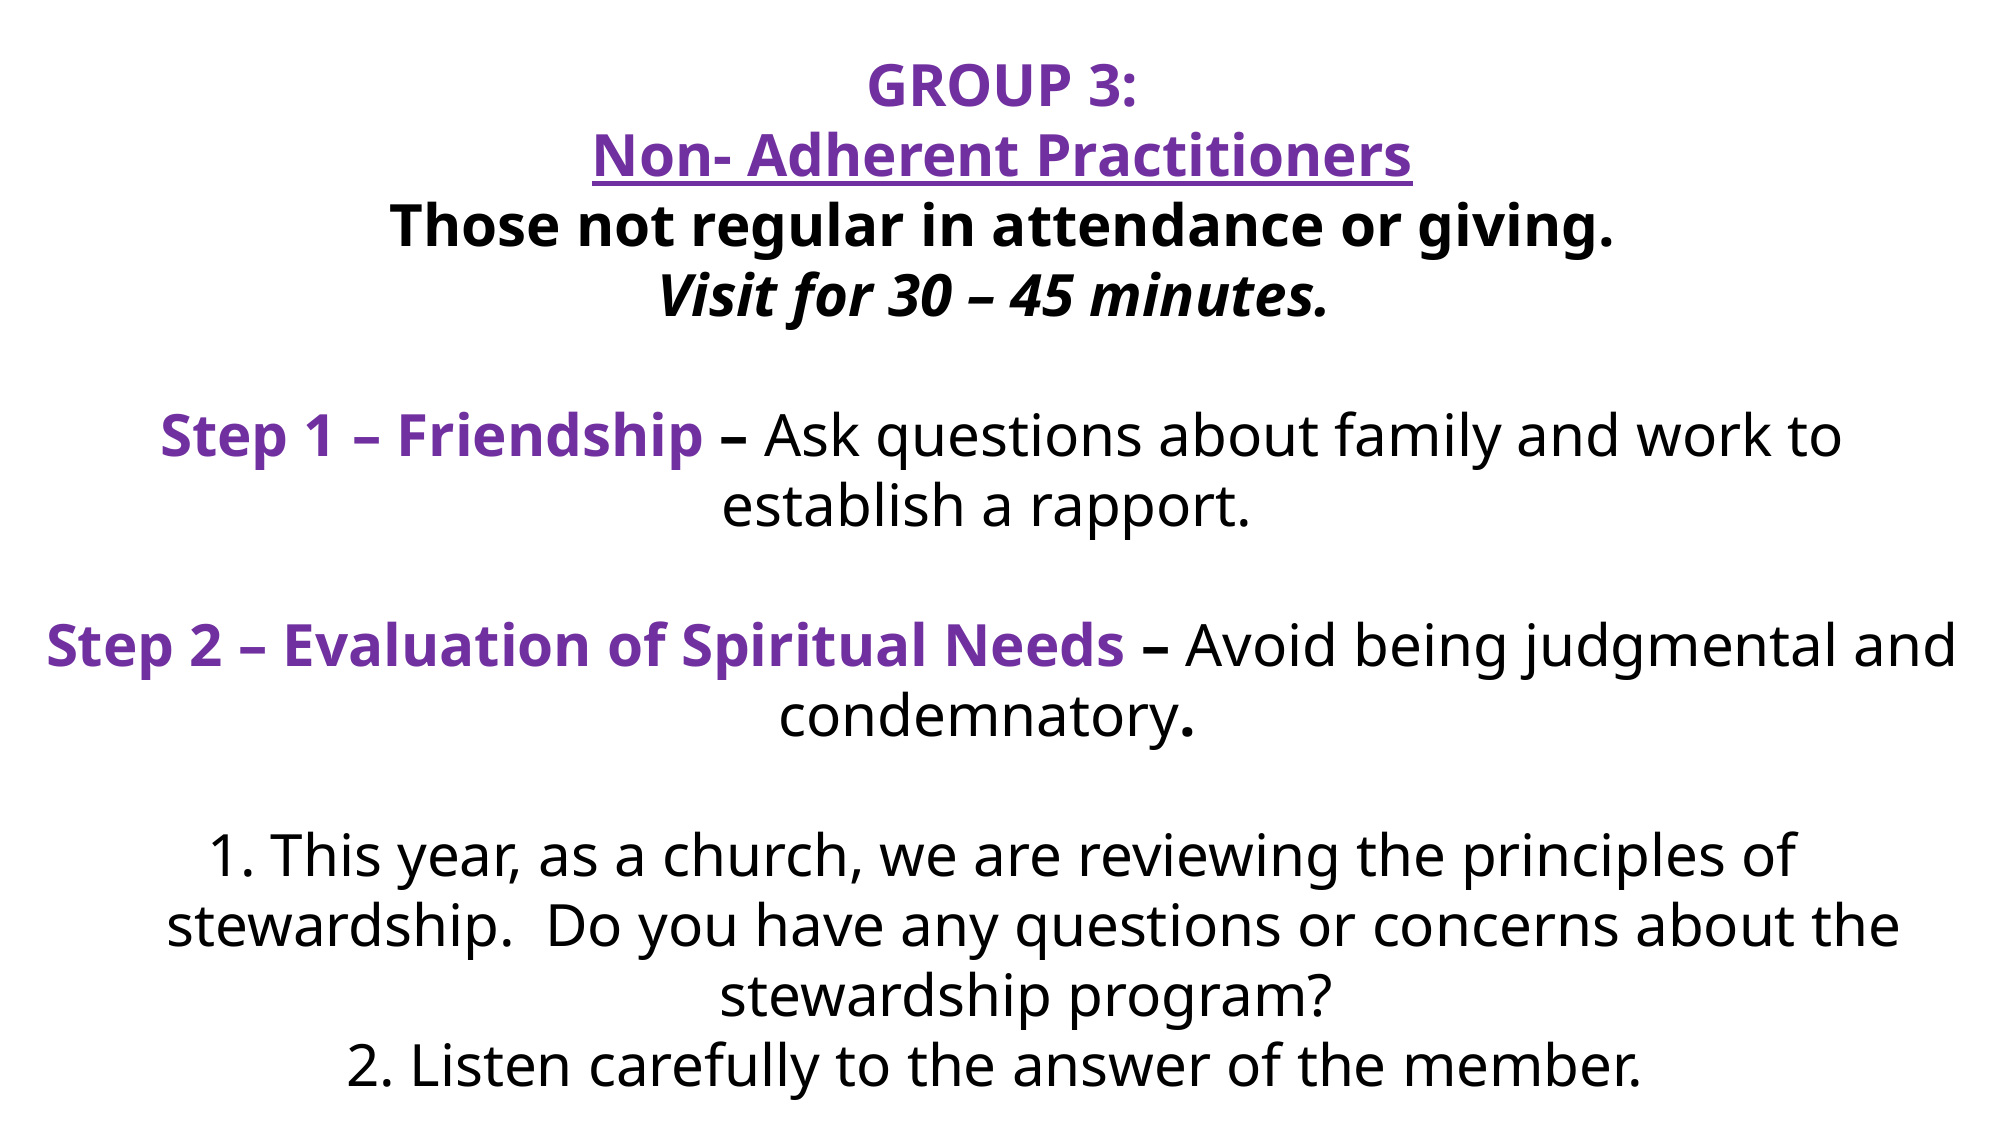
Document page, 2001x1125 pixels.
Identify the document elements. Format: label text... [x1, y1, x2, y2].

text_box GROUP 3: Non- Adherent Practitioners Those not regular in attendance or giving. Visit for 30 – 45 minutes. Step 1 – Friendship – Ask questions about family and work to establish a rapport. Step 2 – Evaluation of Spiritual Needs – Avoid being judgmental and condemnatory. This year, as a church, we are reviewing the principles of stewardship. Do you have any questions or concerns about the stewardship program? Listen carefully to the answer of the member. [24, 40, 1980, 1106]
